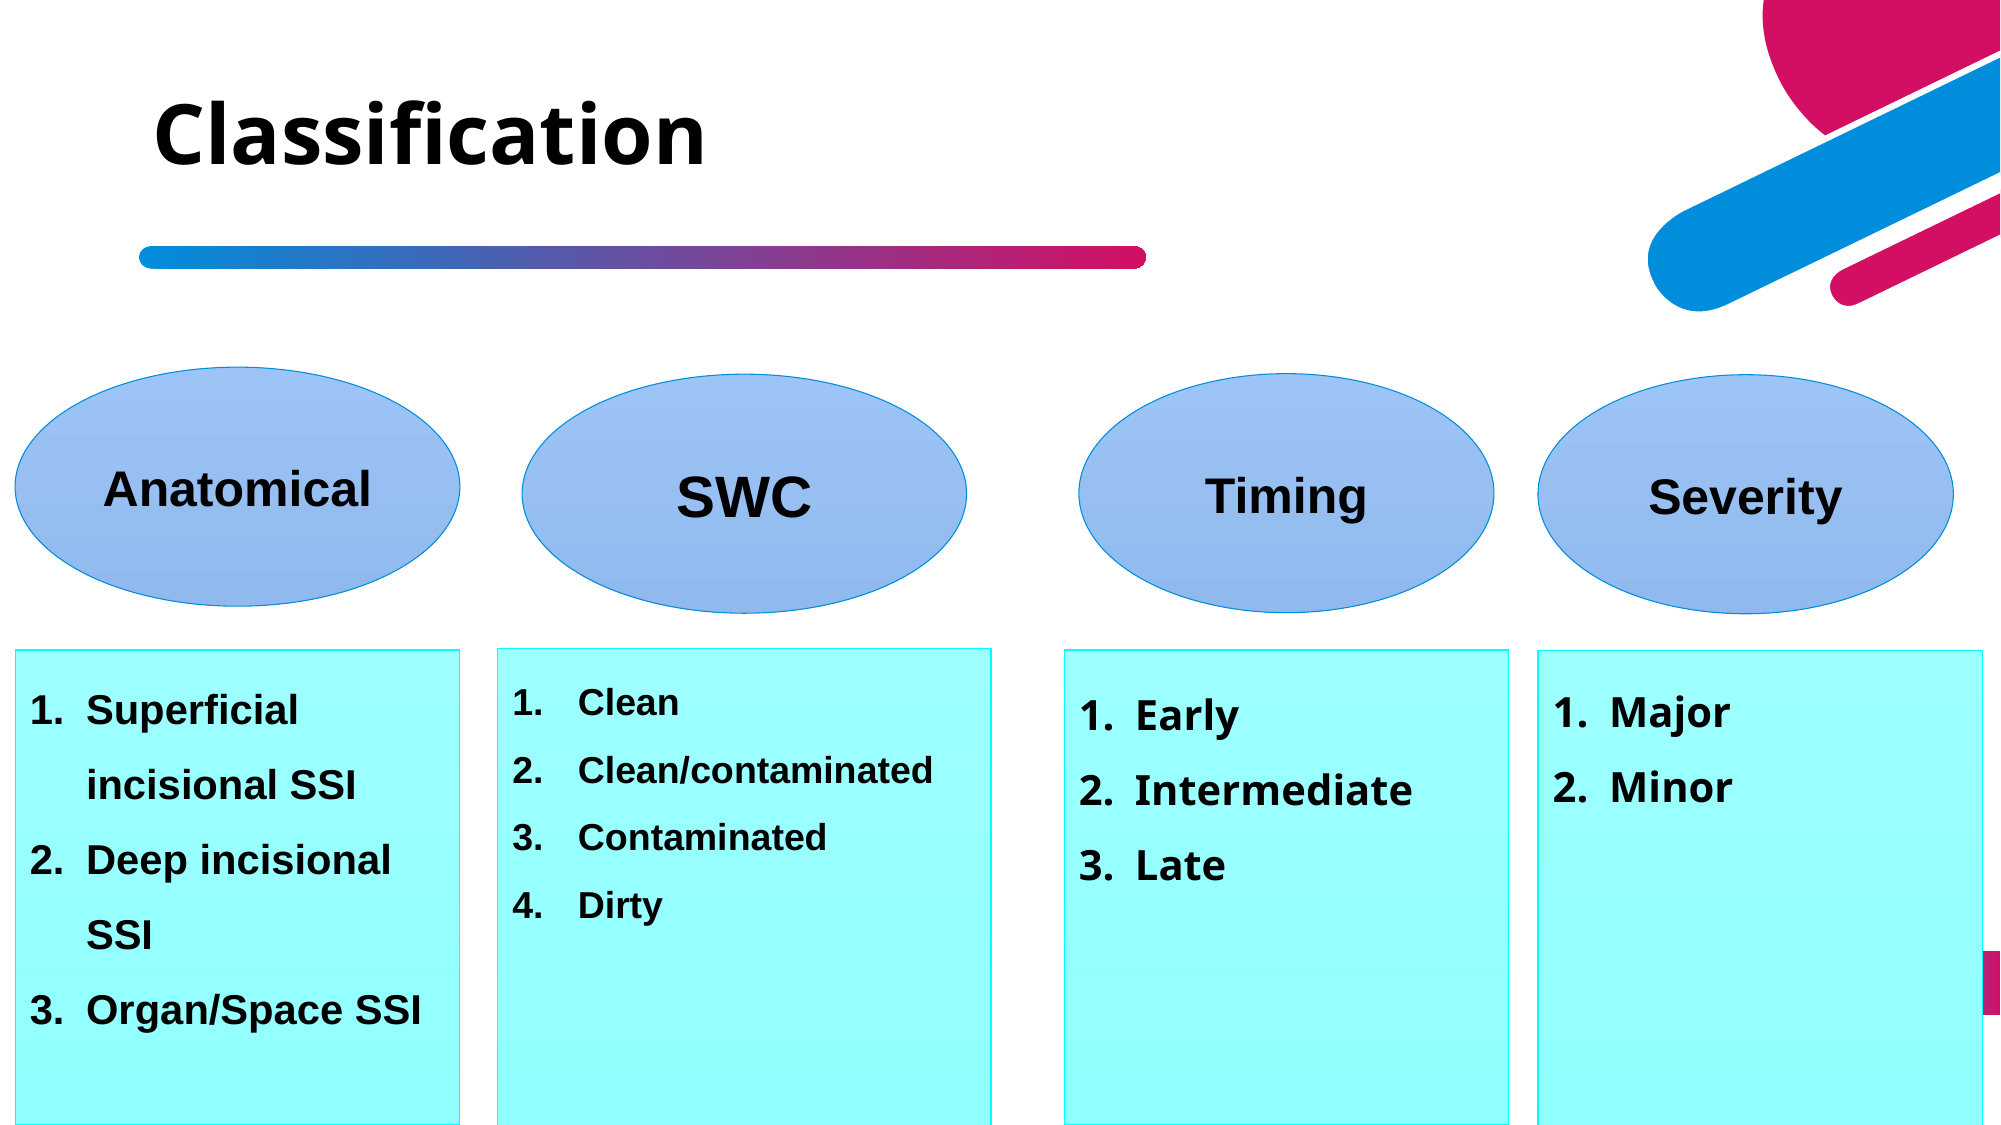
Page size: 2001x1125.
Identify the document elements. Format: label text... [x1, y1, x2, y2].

text_box Clean Clean/contaminated Contaminated Dirty [497, 648, 992, 1125]
text_box [1064, 897, 1509, 1125]
text_box SWC [521, 373, 968, 614]
title Classification [137, 59, 1623, 215]
text_box Severity [1537, 374, 1954, 615]
text_box Major Minor [1538, 653, 1983, 819]
text_box Early Intermediate Late [1064, 656, 1509, 897]
text_box Superficial incisional SSI Deep incisional SSI Organ/Space SSI [15, 649, 460, 1125]
text_box [1537, 650, 1983, 1125]
text_box [1064, 649, 1509, 656]
text_box Anatomical [14, 366, 461, 607]
text_box Timing [1078, 373, 1495, 614]
